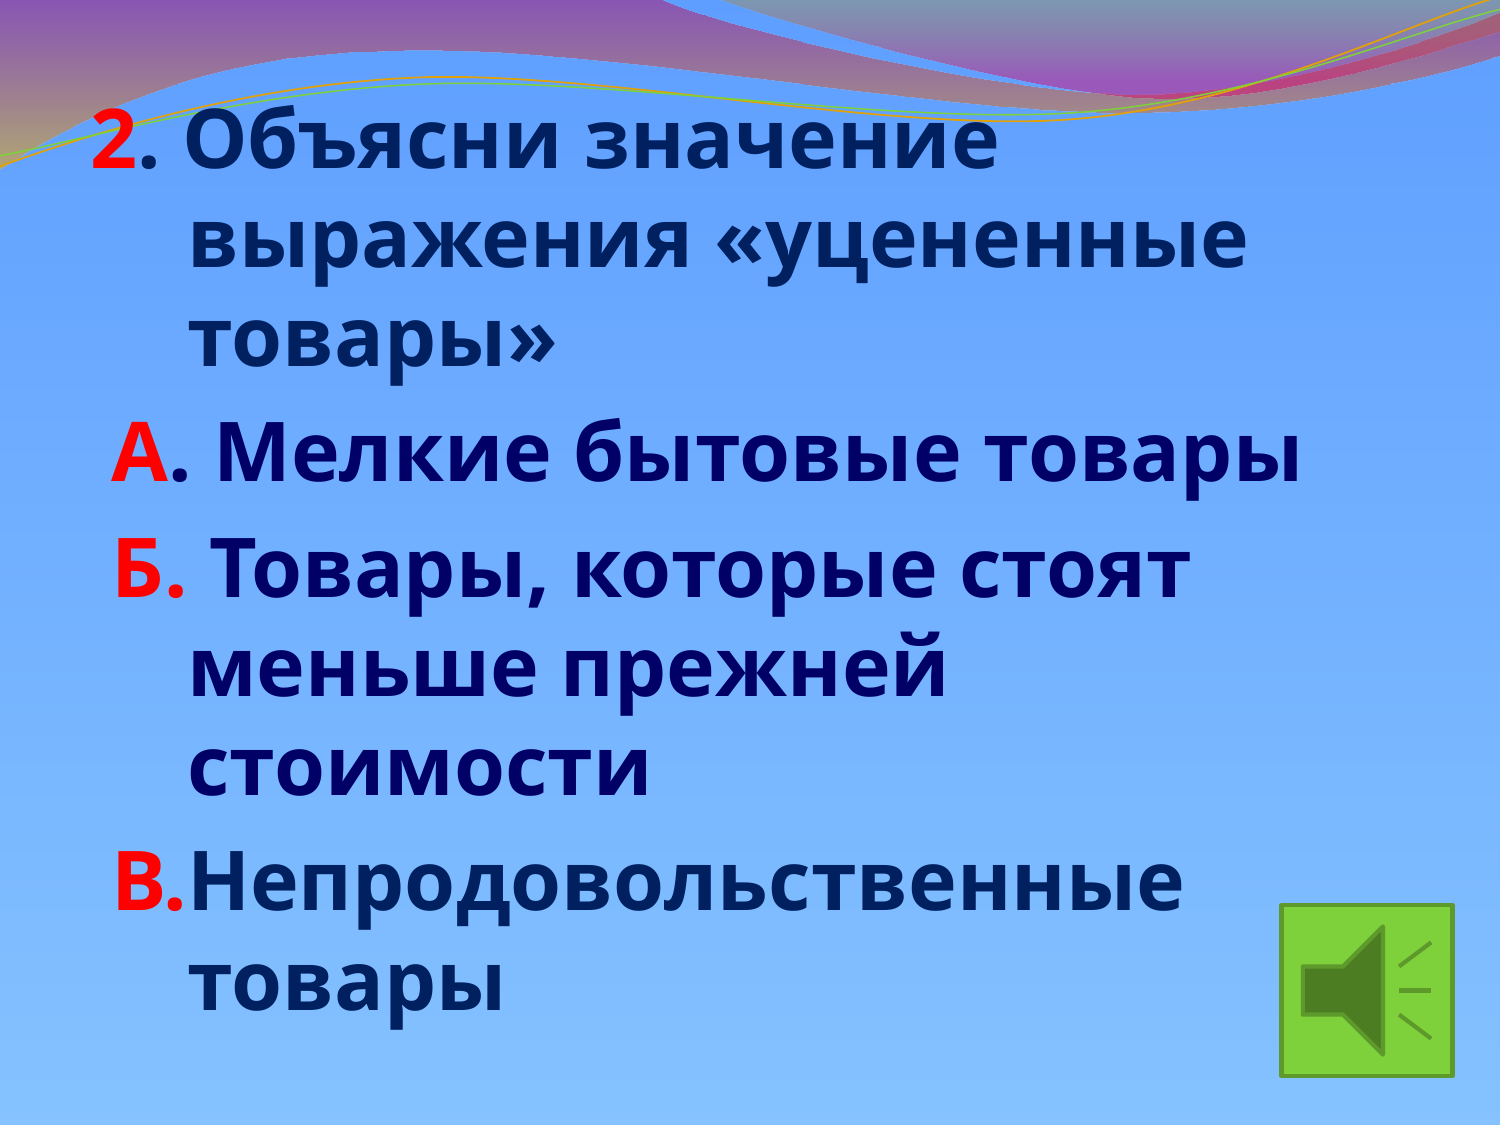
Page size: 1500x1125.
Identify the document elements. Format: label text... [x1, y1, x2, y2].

text_box [1279, 903, 1455, 1078]
list 2. Объясни значение выражения «уцененные товары» А. Мелкие бытовые товары Б. Товары, которые стоят меньше прежней стоимости В.Непродовольственные товары [74, 77, 1448, 1038]
